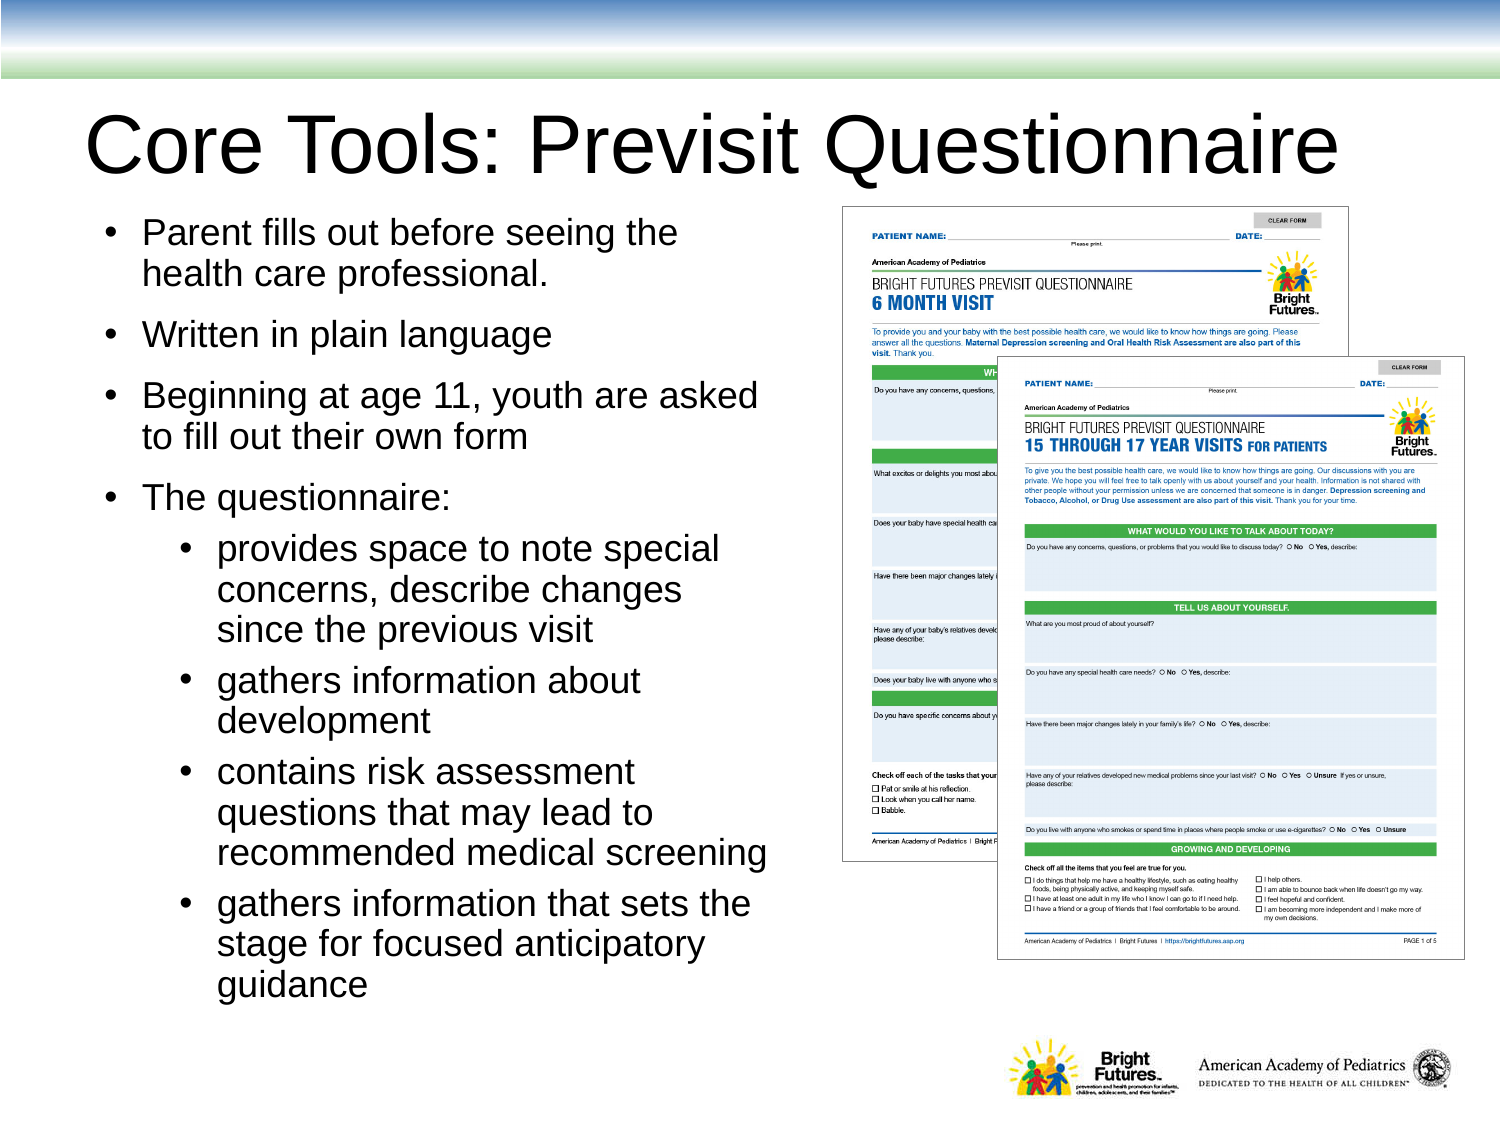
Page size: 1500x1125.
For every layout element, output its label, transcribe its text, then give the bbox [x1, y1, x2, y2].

picture [1, 0, 1500, 1125]
list Parent fills out before seeing the health care professional. Written in plain language Beginning at age 11, youth are asked to fill out their own form The questionnaire: provides space to note special concerns, describe changes since the previous visit gathers information about development contains risk assessment questions that may lead to recommended medical screening gathers information that sets the stage for focused anticipatory guidance [89, 207, 795, 1075]
text_box Core Tools: Previsit Questionnaire [84, 89, 1500, 207]
